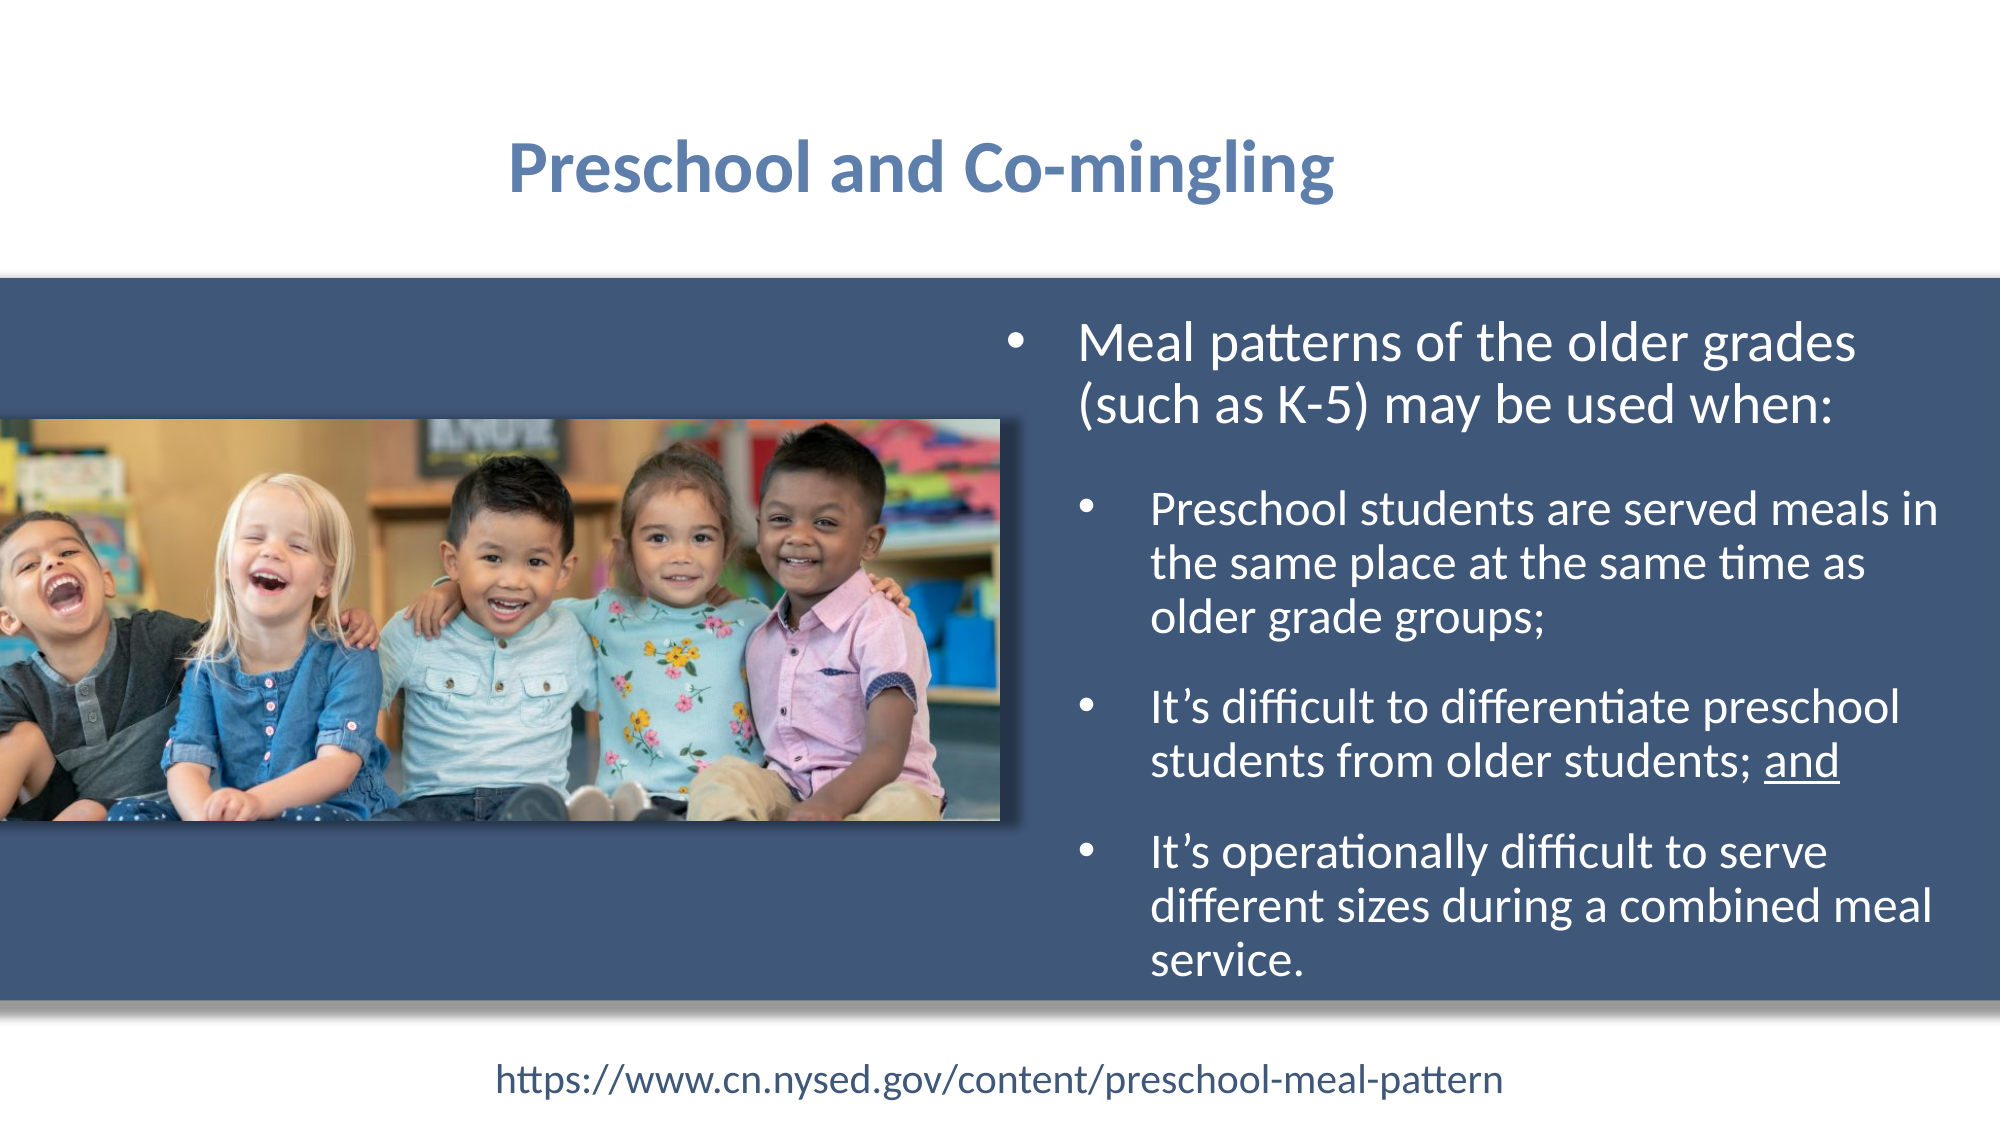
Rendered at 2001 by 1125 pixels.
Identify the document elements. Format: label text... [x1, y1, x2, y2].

text_box [0, 277, 2000, 1001]
text_box https://www.cn.nysed.gov/content/preschool-meal-pattern [19, 1044, 1981, 1110]
list Meal patterns of the older grades (such as K-5) may be used when: Preschool students are served meals in the same place at the same time as older grade groups; It’s difficult to differentiate preschool students from older students; and It’s operationally difficult to serve different sizes during a combined meal service. [999, 312, 1981, 991]
title Preschool and Co-mingling [137, 121, 1702, 215]
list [0, 419, 1000, 821]
